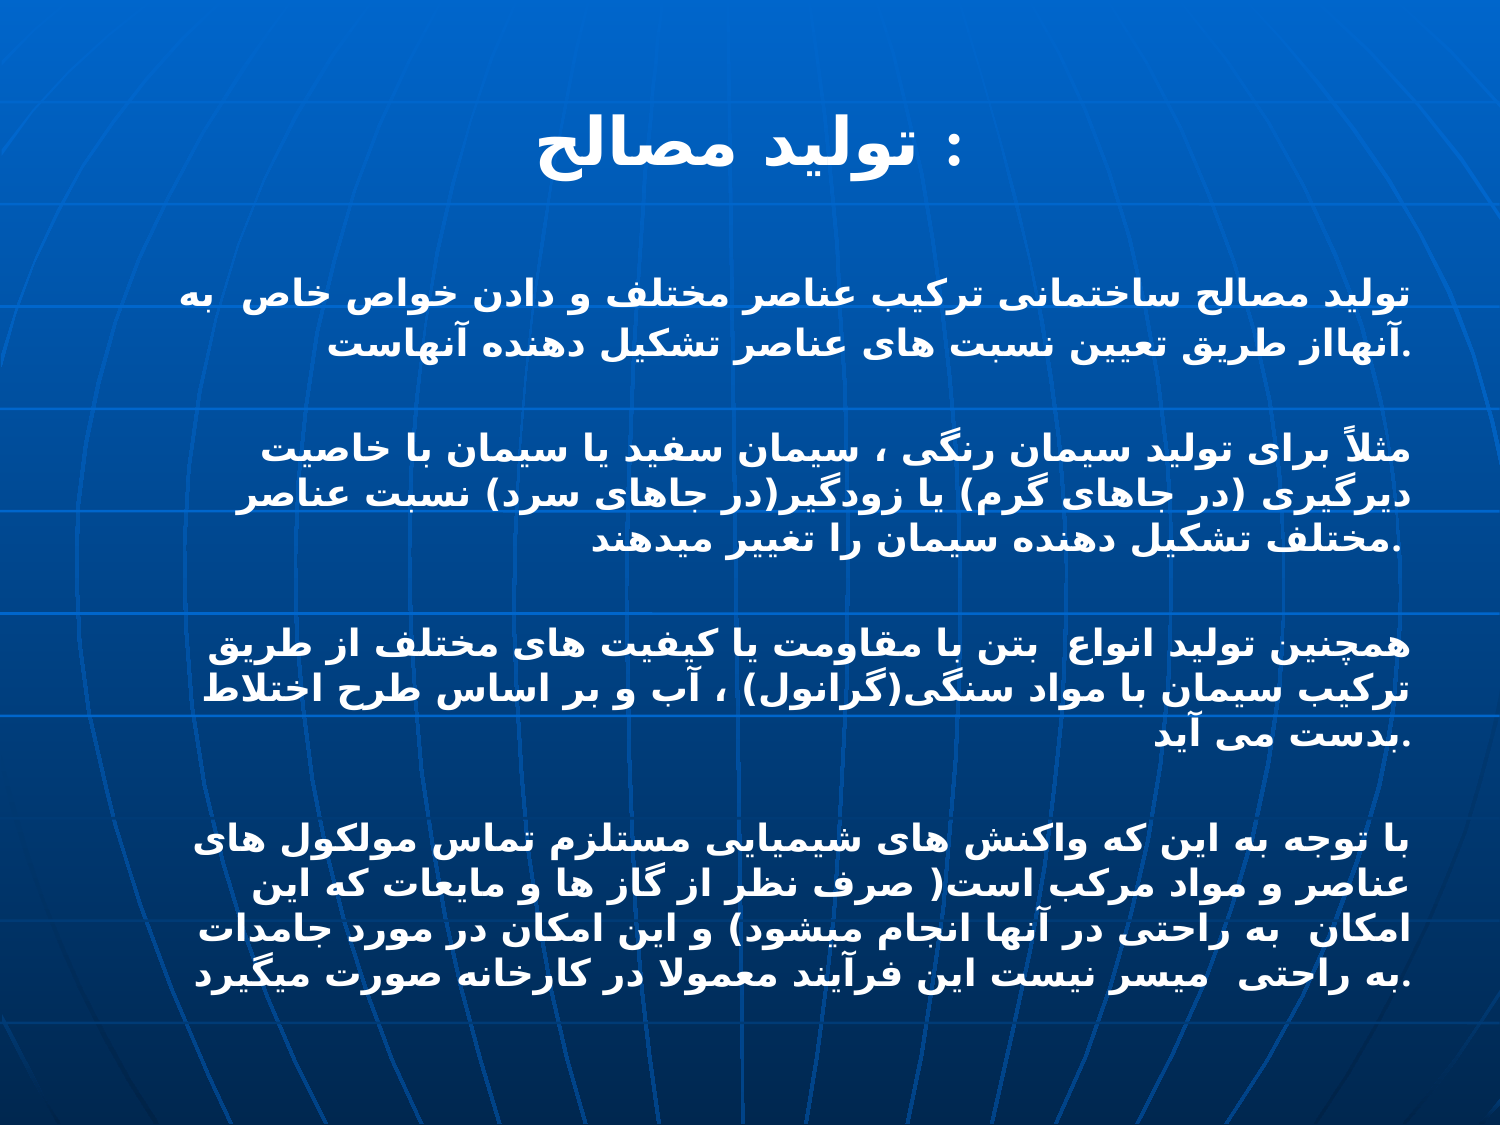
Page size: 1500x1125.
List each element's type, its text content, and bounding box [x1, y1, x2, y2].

title تولید مصالح : [74, 45, 1426, 233]
list تولید مصالح ساختمانی ترکیب عناصر مختلف و دادن خواص خاص به آنهااز طریق تعیین نسبت های عناصر تشکیل دهنده آنهاست. مثلاً برای تولید سیمان رنگی ، سیمان سفید یا سیمان با خاصیت دیرگیری (در جاهای گرم) یا زودگیر(در جاهای سرد) نسبت عناصر مختلف تشکیل دهنده سیمان را تغییر میدهند. همچنین تولید انواع بتن با مقاومت یا کیفیت های مختلف از طریق ترکیب سیمان با مواد سنگی(گرانول) ، آب و بر اساس طرح اختلاط بدست می آید. با توجه به این که واکنش های شیمیایی مستلزم تماس مولکول های عناصر و مواد مرکب است( صرف نظر از گاز ها و مایعات که این امکان به راحتی در آنها انجام میشود) و این امکان در مورد جامدات به راحتی میسر نیست این فرآیند معمولا در کارخانه صورت میگیرد. [76, 231, 1428, 976]
